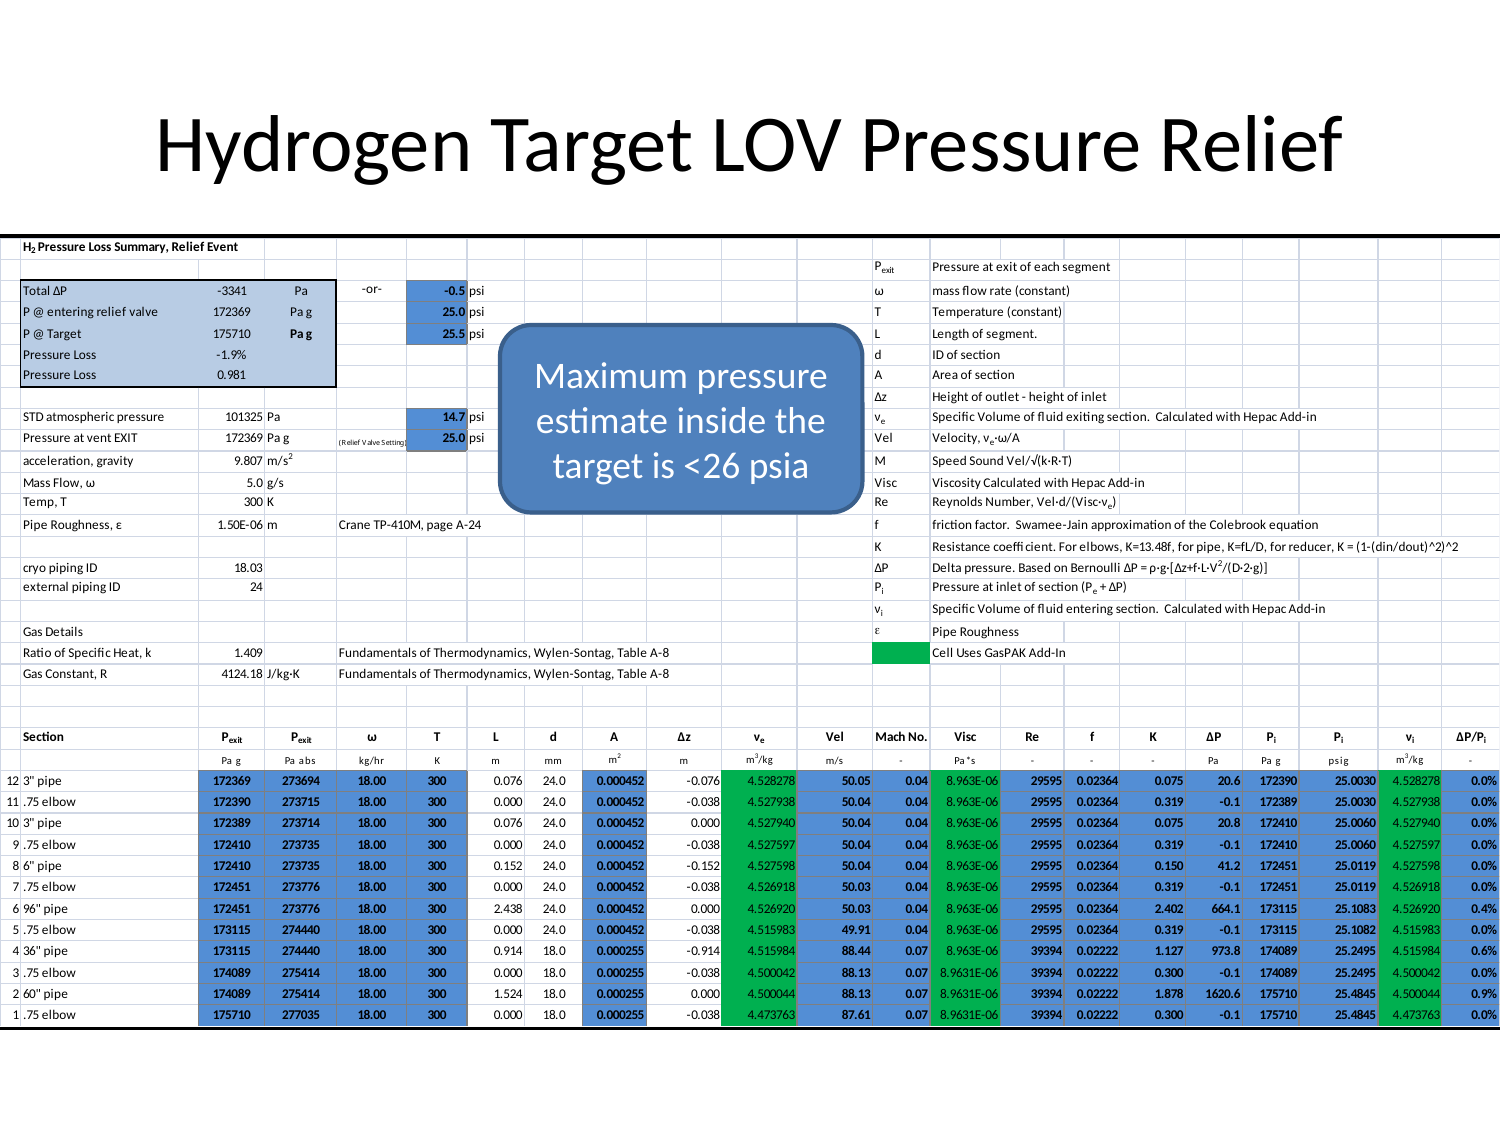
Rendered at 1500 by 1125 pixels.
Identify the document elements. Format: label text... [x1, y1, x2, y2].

title Hydrogen Target LOV Pressure Relief [75, 45, 1425, 233]
picture [0, 237, 1500, 1027]
